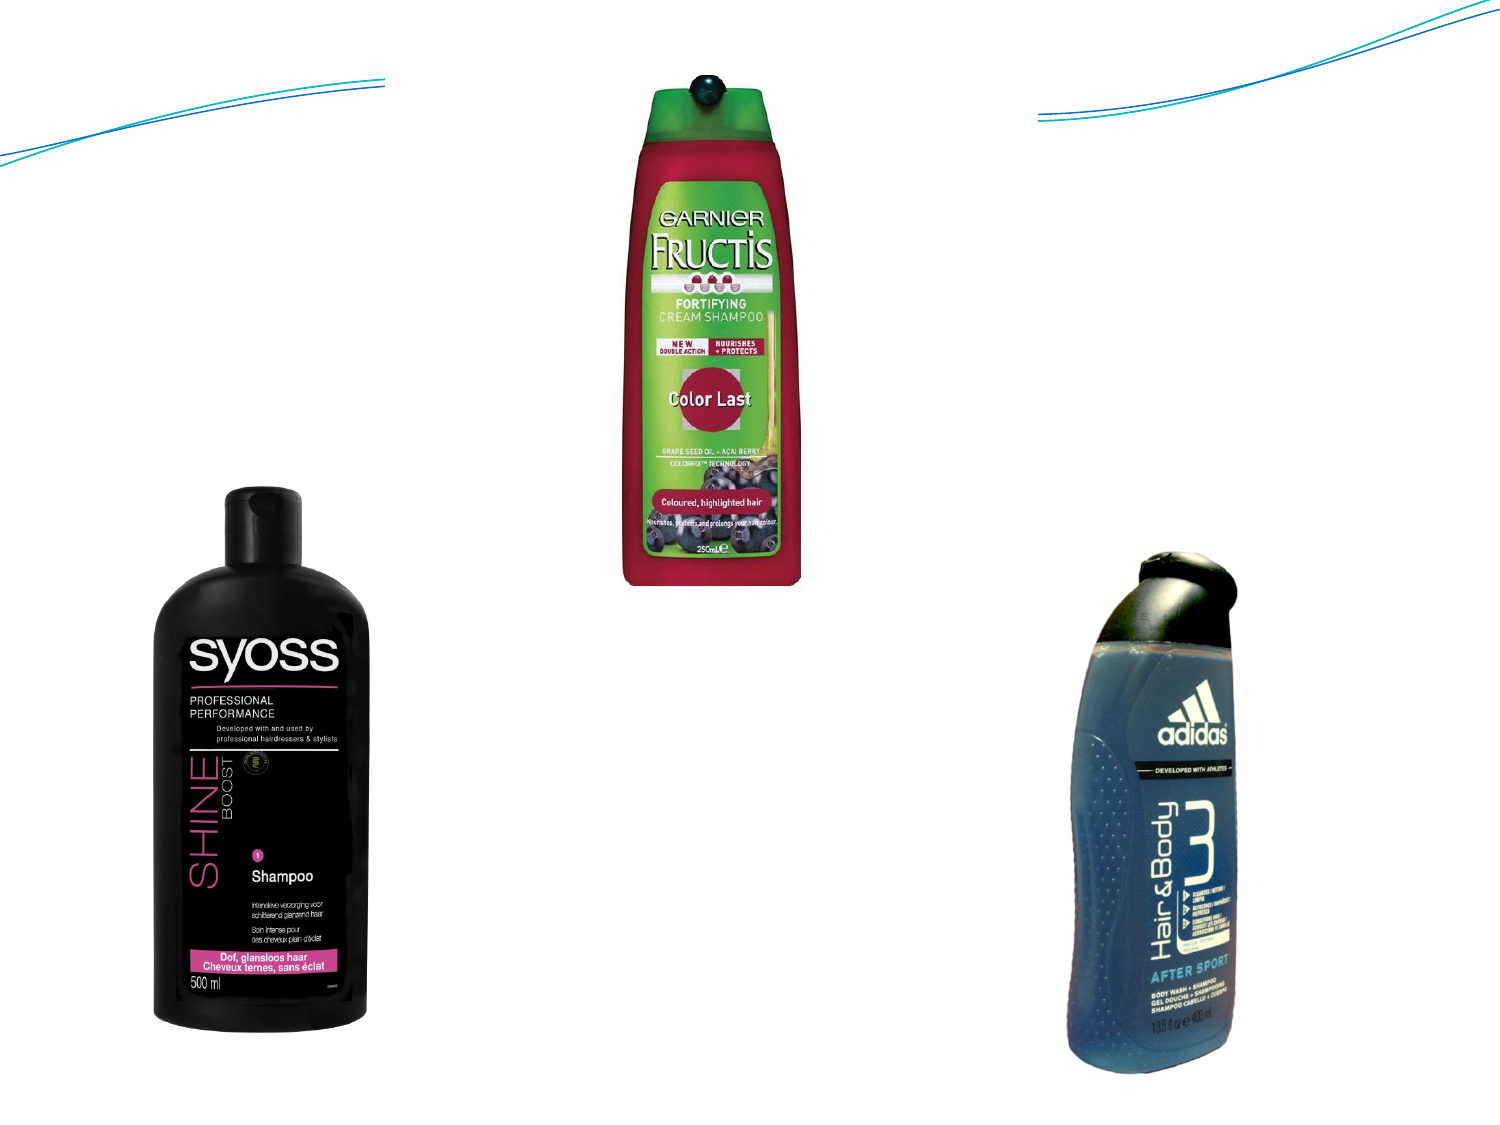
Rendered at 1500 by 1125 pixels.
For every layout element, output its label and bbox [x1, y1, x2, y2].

picture [124, 4, 1496, 1076]
